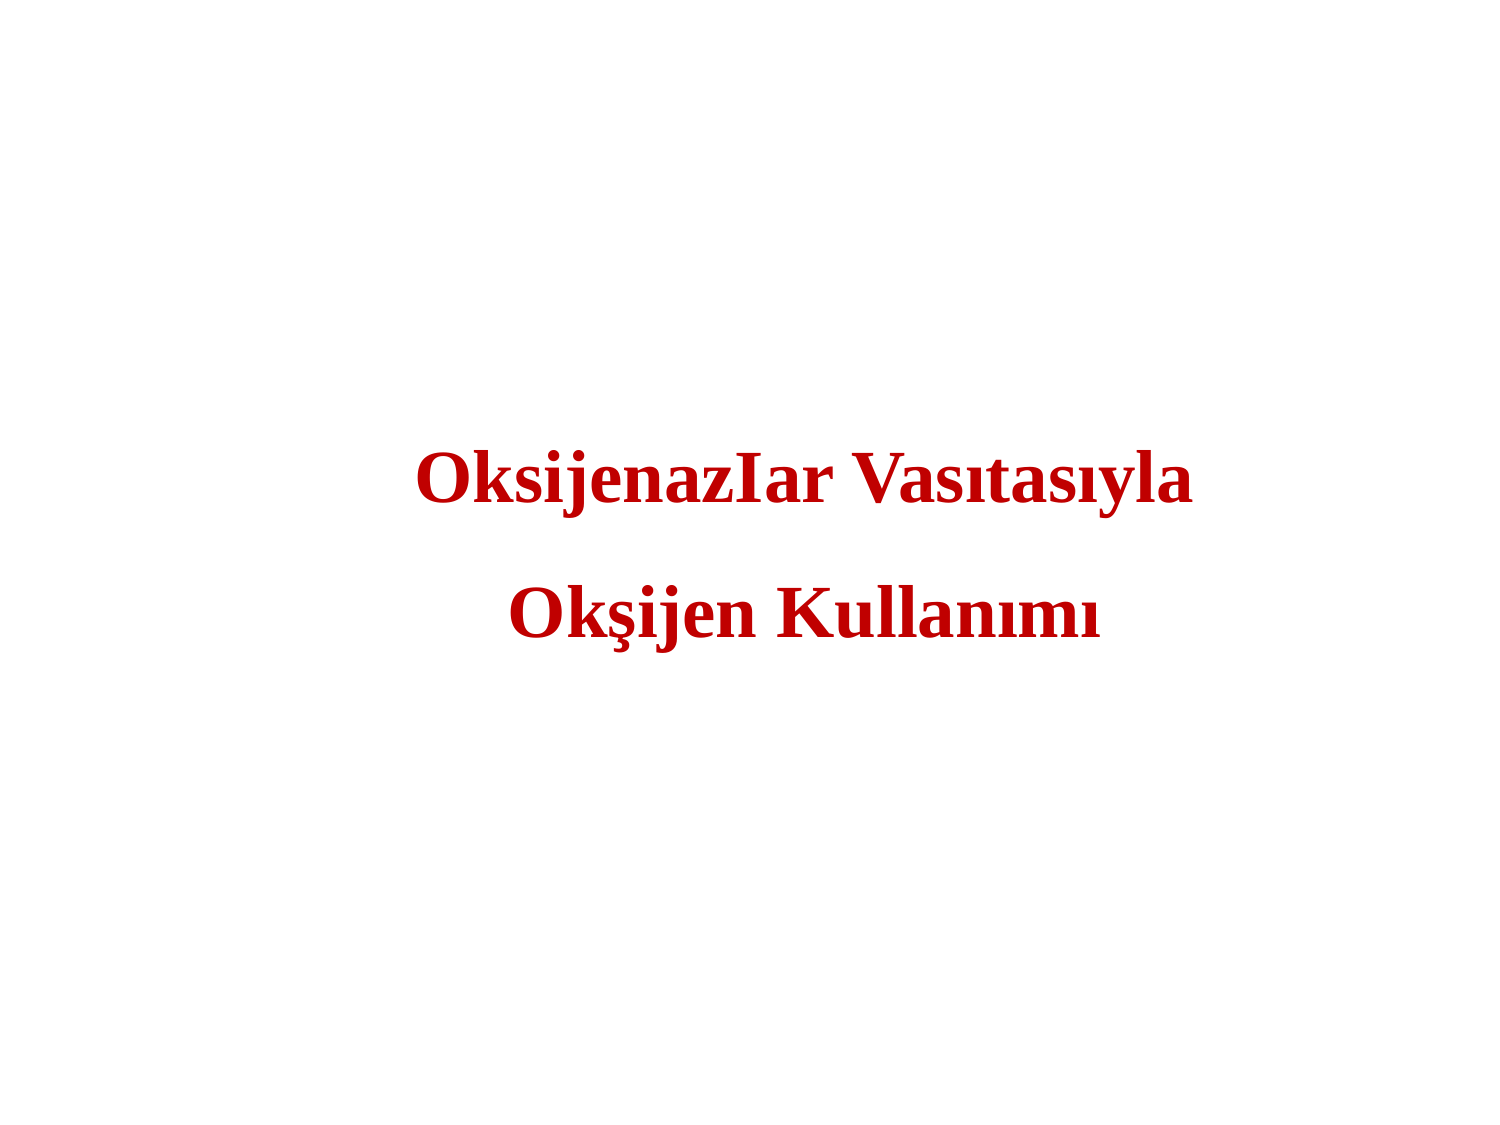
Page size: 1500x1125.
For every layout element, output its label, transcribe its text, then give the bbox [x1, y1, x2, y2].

text_box OksijenazIar Vasıtasıyla Okşijen Kullanımı [210, 374, 1249, 724]
